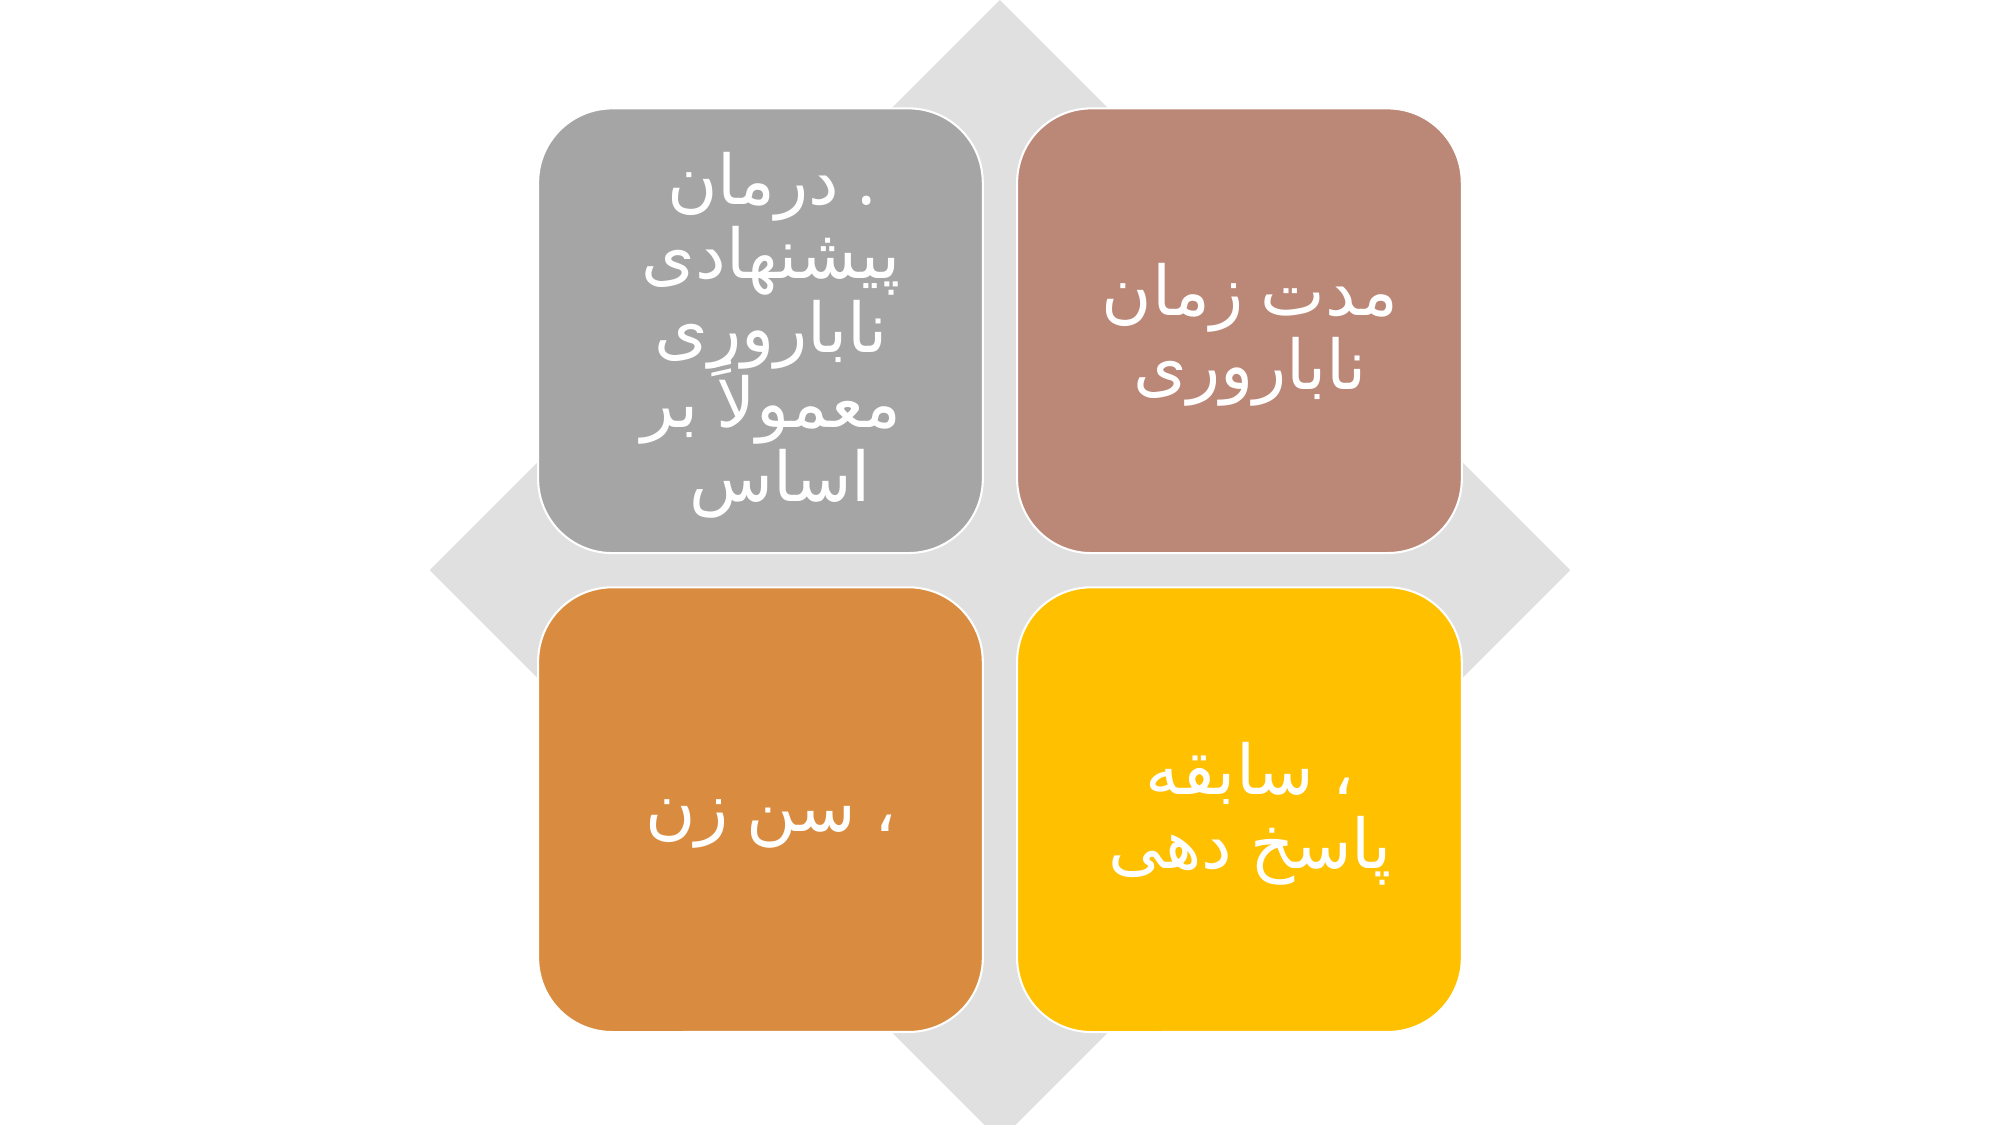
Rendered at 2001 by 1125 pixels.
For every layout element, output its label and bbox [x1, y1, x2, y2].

list [0, 0, 2000, 1125]
